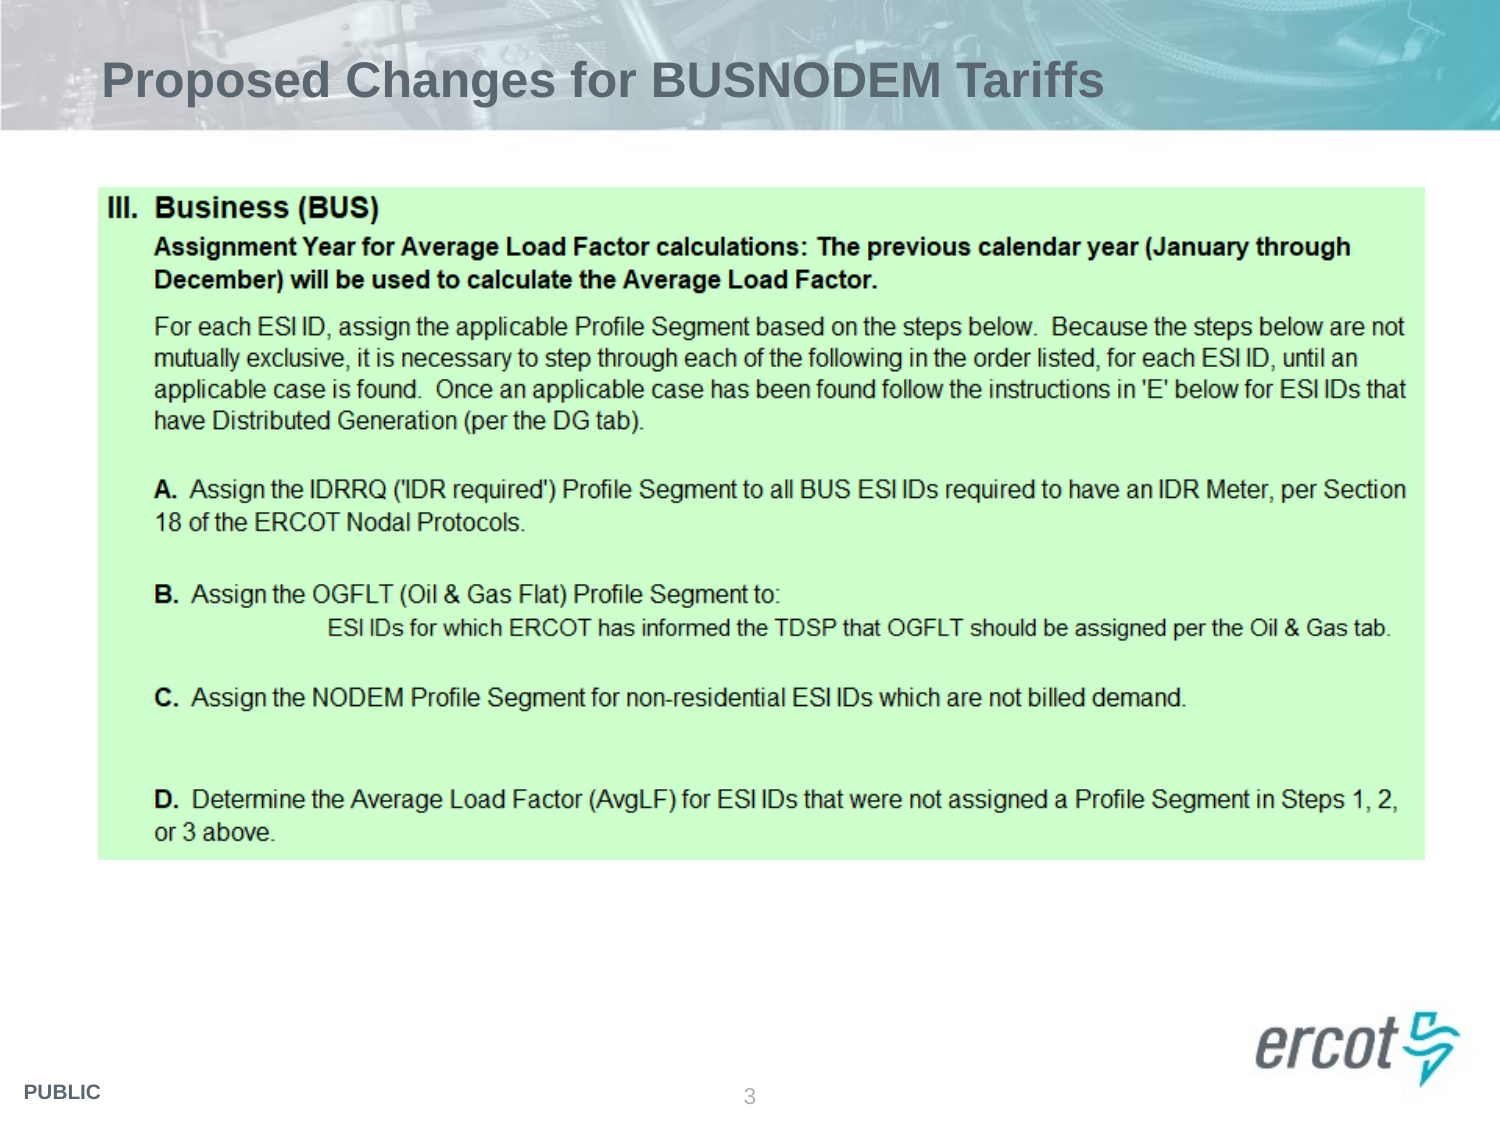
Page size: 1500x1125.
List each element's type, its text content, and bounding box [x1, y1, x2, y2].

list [98, 187, 1426, 860]
slide_number 3 [712, 1077, 788, 1113]
picture [0, 0, 1500, 1125]
title Proposed Changes for BUSNODEM Tariffs [86, 39, 1425, 113]
